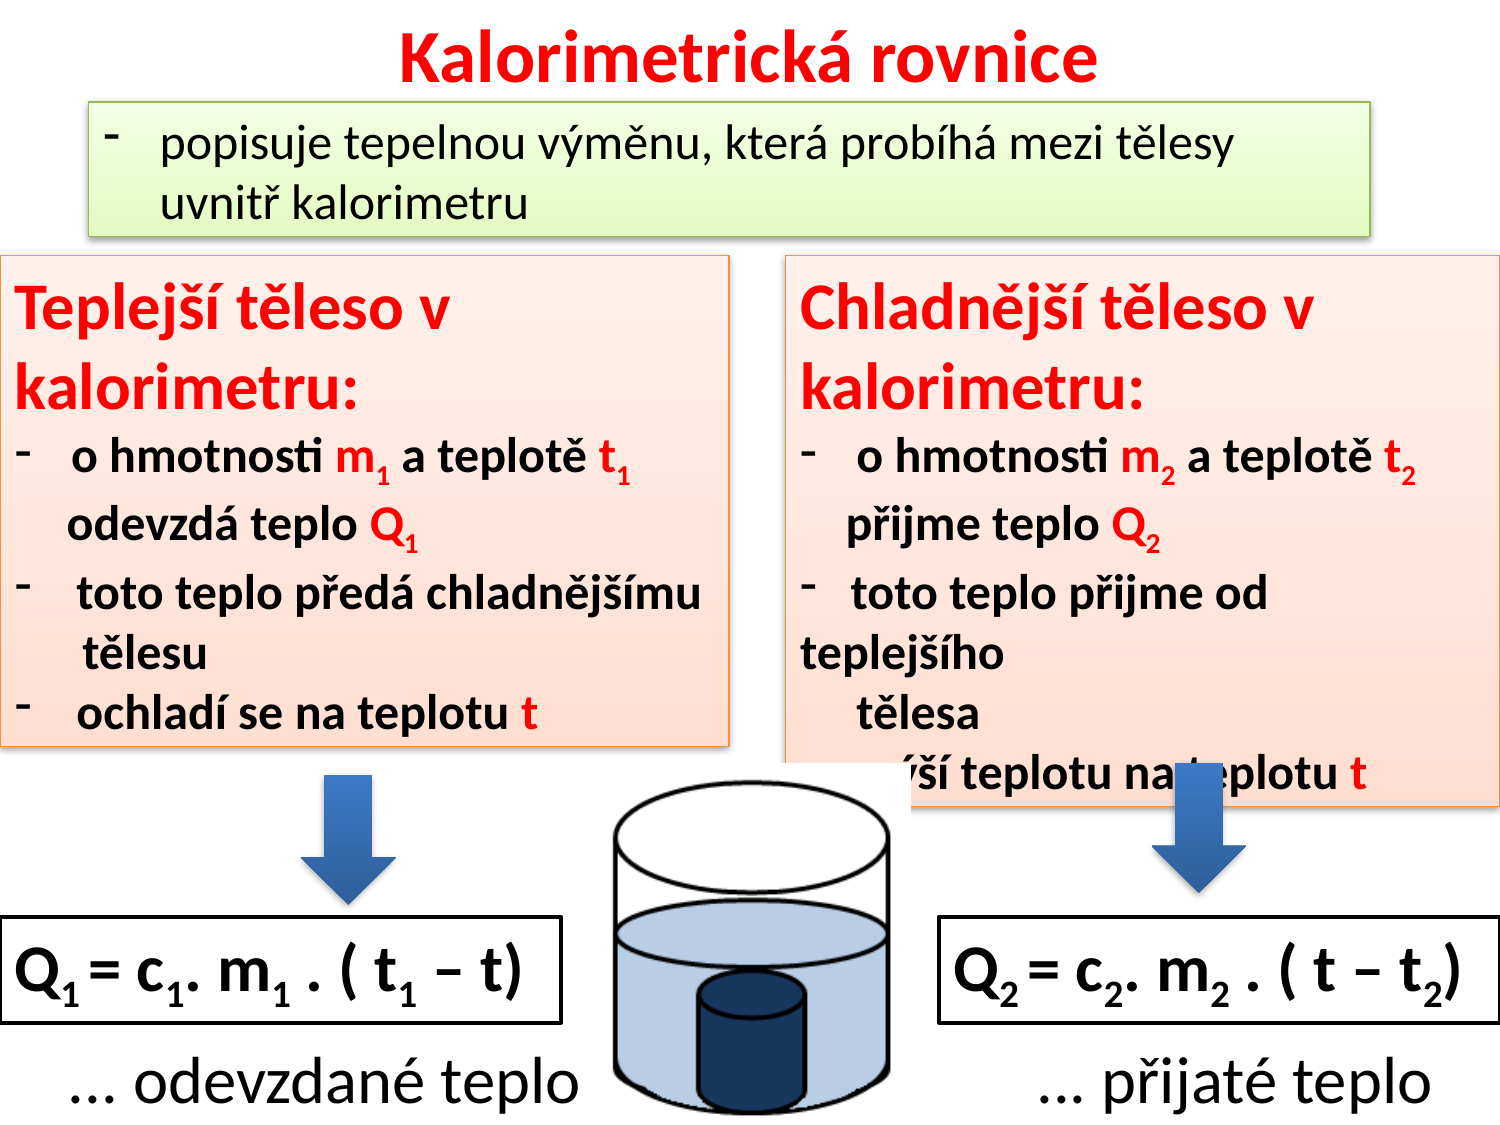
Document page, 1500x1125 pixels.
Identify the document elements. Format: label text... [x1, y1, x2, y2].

text_box Q1 = c1. m1 . ( t1 – t) [0, 915, 563, 1025]
picture [596, 763, 911, 1125]
text_box ... přijaté teplo [1021, 1029, 1500, 1124]
text_box popisuje tepelnou výměnu, která probíhá mezi tělesy uvnitř kalorimetru [88, 101, 1371, 237]
text_box [301, 775, 396, 905]
text_box Teplejší těleso v kalorimetru: o hmotnosti m1 a teplotě t1 odevzdá teplo Q1 toto teplo předá chladnějšímu tělesu ochladí se na teplotu t [0, 255, 730, 747]
text_box Q2 = c2. m2 . ( t – t2) [937, 915, 1500, 1025]
text_box Kalorimetrická rovnice [0, 0, 1500, 105]
text_box [1151, 763, 1247, 894]
text_box ... odevzdané teplo [53, 1029, 591, 1124]
text_box Chladnější těleso v kalorimetru: o hmotnosti m2 a teplotě t2 přijme teplo Q2 toto teplo přijme od teplejšího tělesa zvýší teplotu na teplotu t [785, 255, 1500, 807]
